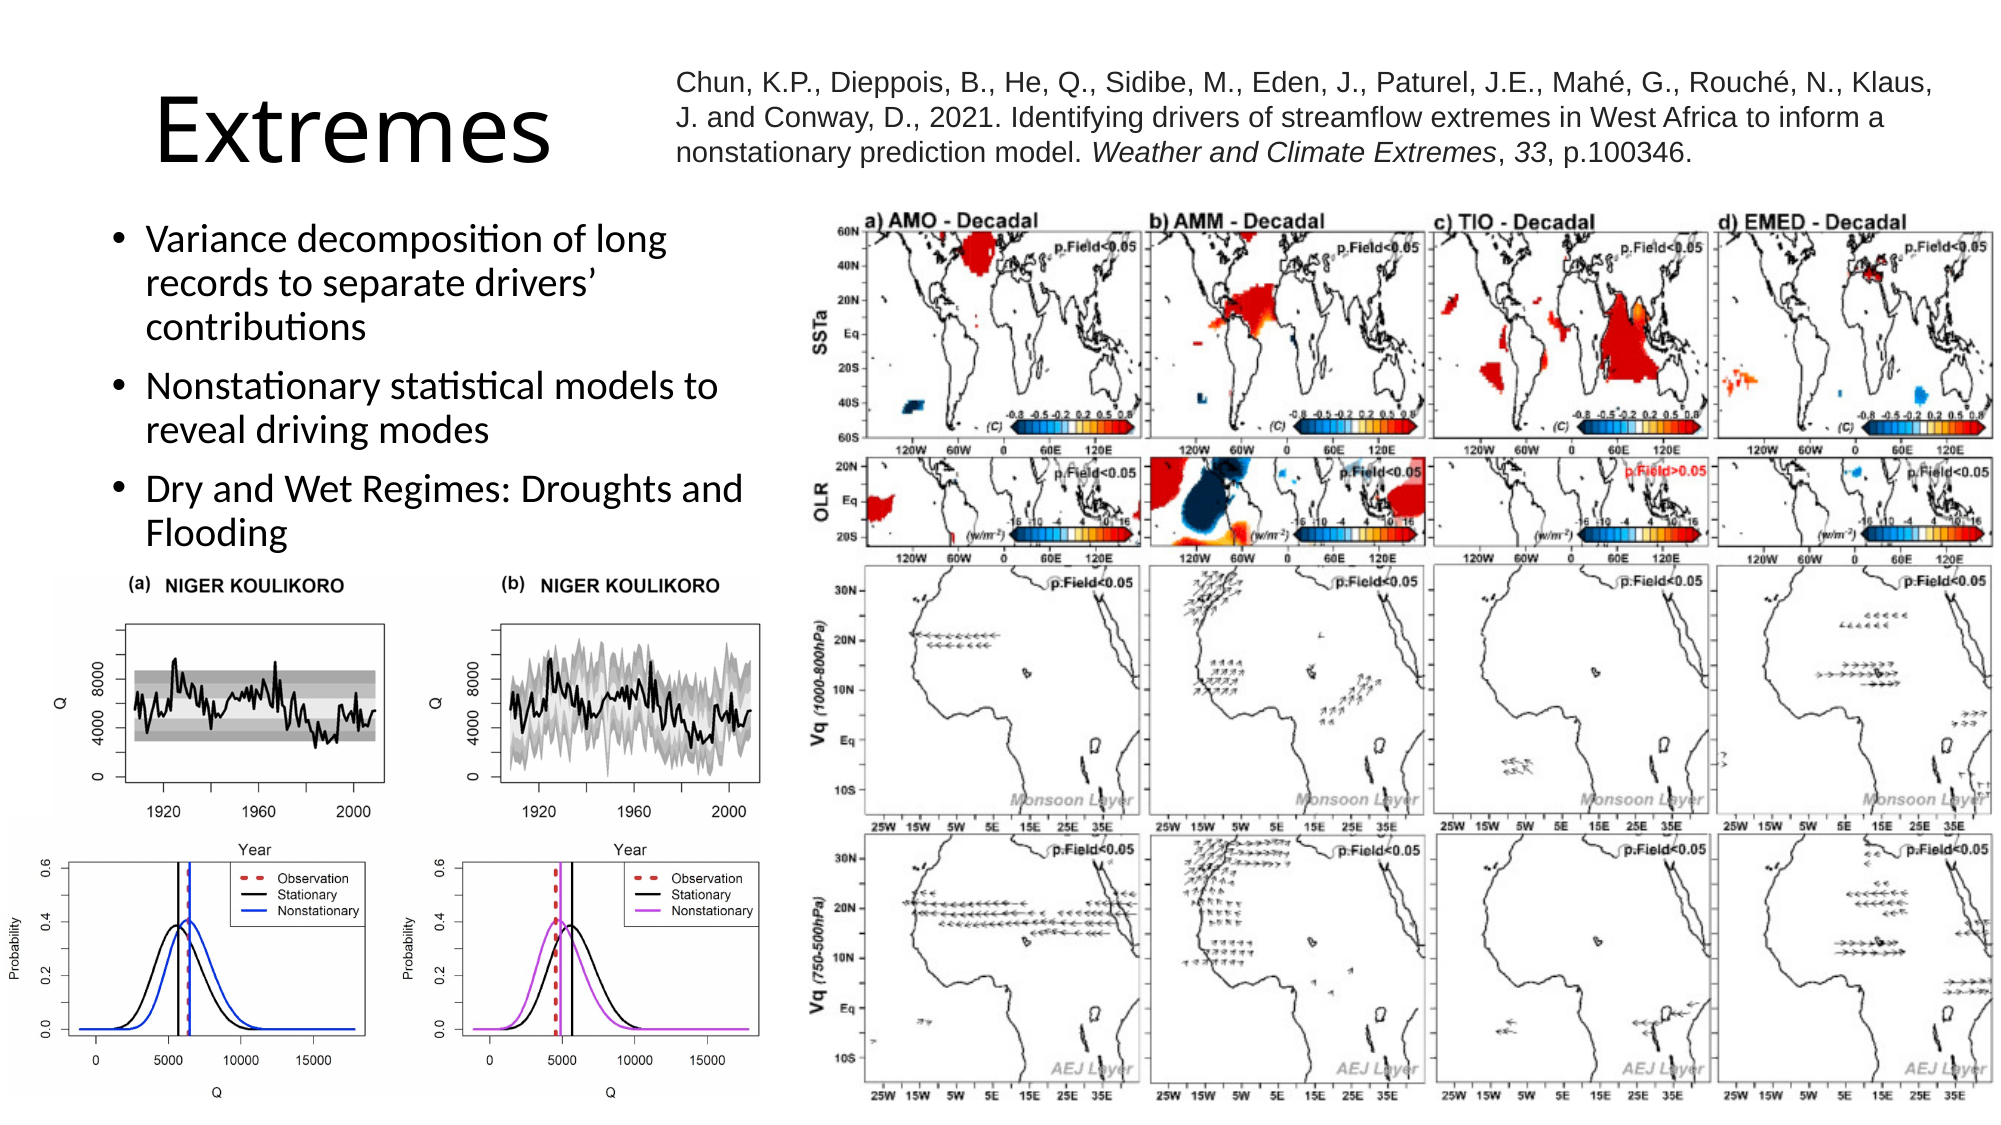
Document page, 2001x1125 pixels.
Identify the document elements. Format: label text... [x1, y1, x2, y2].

picture [808, 211, 1995, 1102]
picture [3, 574, 762, 1102]
list Variance decomposition of long records to separate drivers’ contributions Nonstationary statistical models to reveal driving modes Dry and Wet Regimes: Droughts and Flooding [96, 210, 762, 567]
text_box Chun, K.P., Dieppois, B., He, Q., Sidibe, M., Eden, J., Paturel, J.E., Mahé, G., Rouché, N., Klaus, J. and Conway, D., 2021. Identifying drivers of streamflow extremes in West Africa to inform a nonstationary prediction model. Weather and Climate Extremes, 33, p.100346. [661, 55, 1977, 176]
title Extremes [137, 23, 1863, 242]
